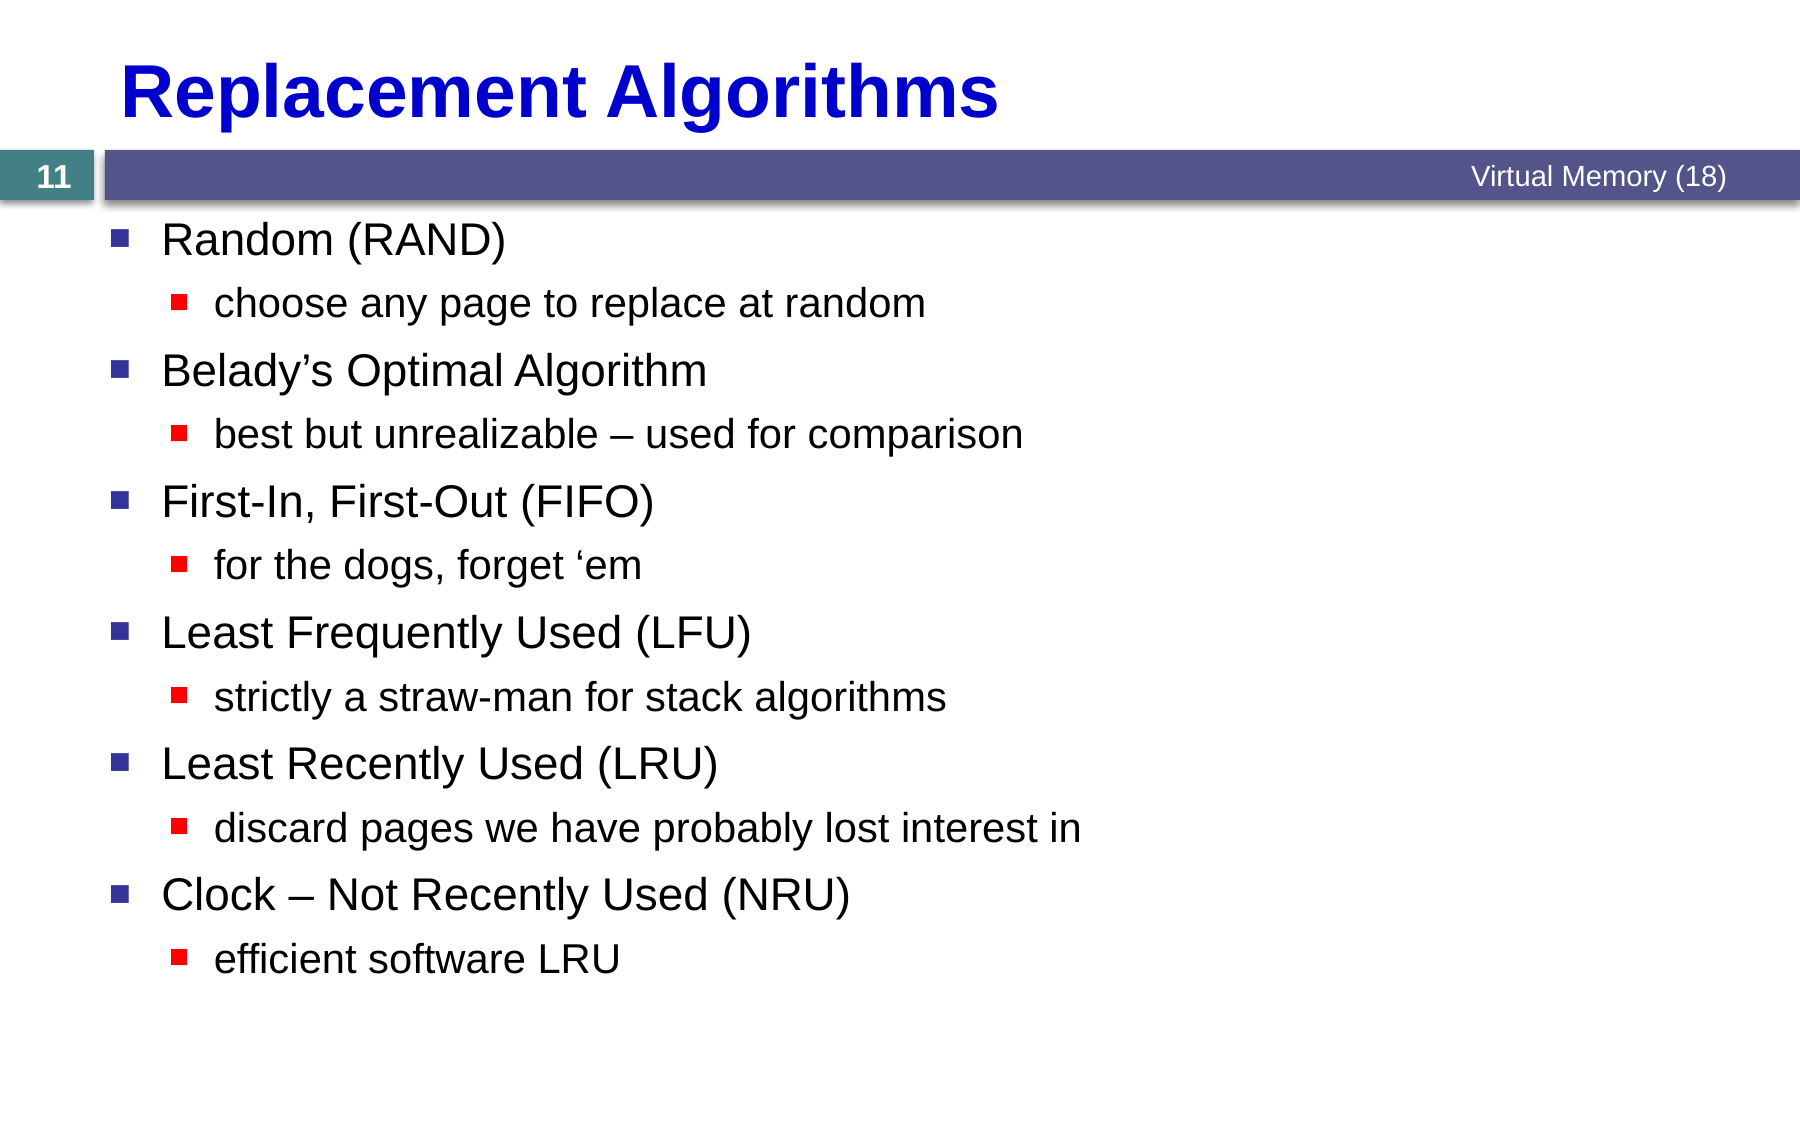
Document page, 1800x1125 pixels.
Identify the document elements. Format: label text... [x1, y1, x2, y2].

list Random (RAND) choose any page to replace at random Belady’s Optimal Algorithm best but unrealizable – used for comparison First-In, First-Out (FIFO) for the dogs, forget ‘em Least Frequently Used (LFU) strictly a straw-man for stack algorithms Least Recently Used (LRU) discard pages we have probably lost interest in Clock – Not Recently Used (NRU) efficient software LRU [93, 202, 1743, 1082]
title Replacement Algorithms [105, 27, 1743, 149]
footer Virtual Memory (18) [675, 149, 1743, 202]
slide_number 11 [0, 152, 108, 198]
